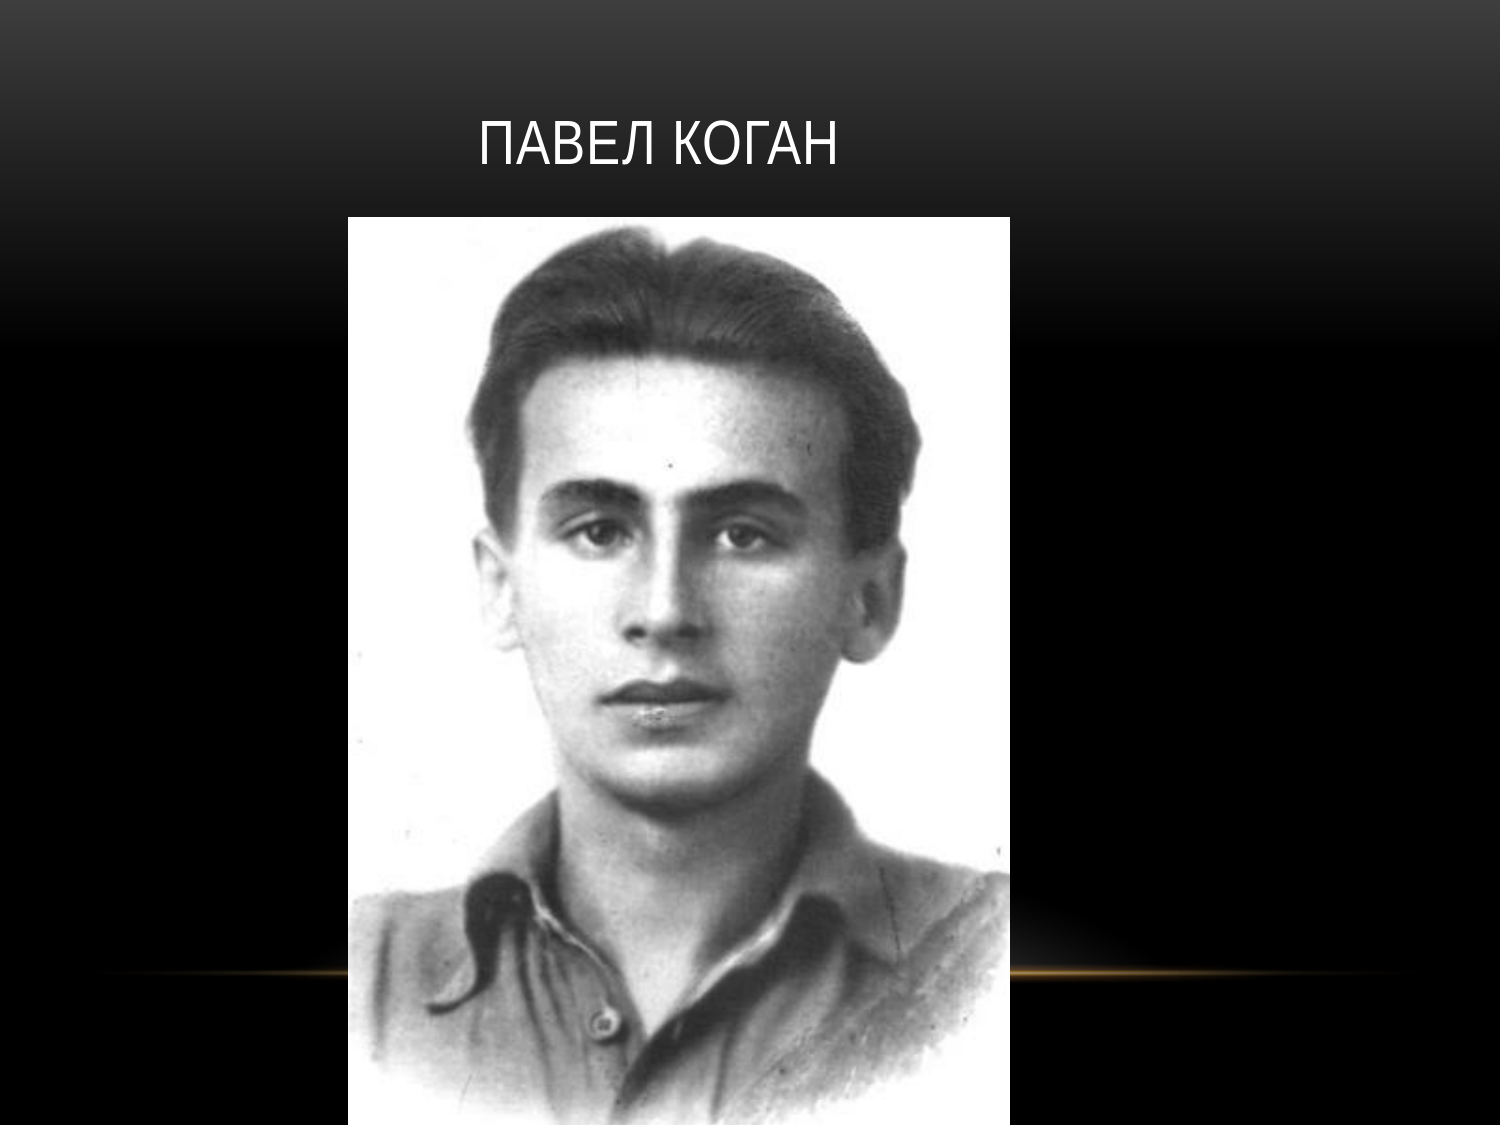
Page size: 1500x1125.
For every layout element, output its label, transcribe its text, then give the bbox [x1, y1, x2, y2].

picture [0, 0, 1500, 1125]
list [348, 217, 1011, 1125]
title Павел Коган [218, 42, 1400, 185]
